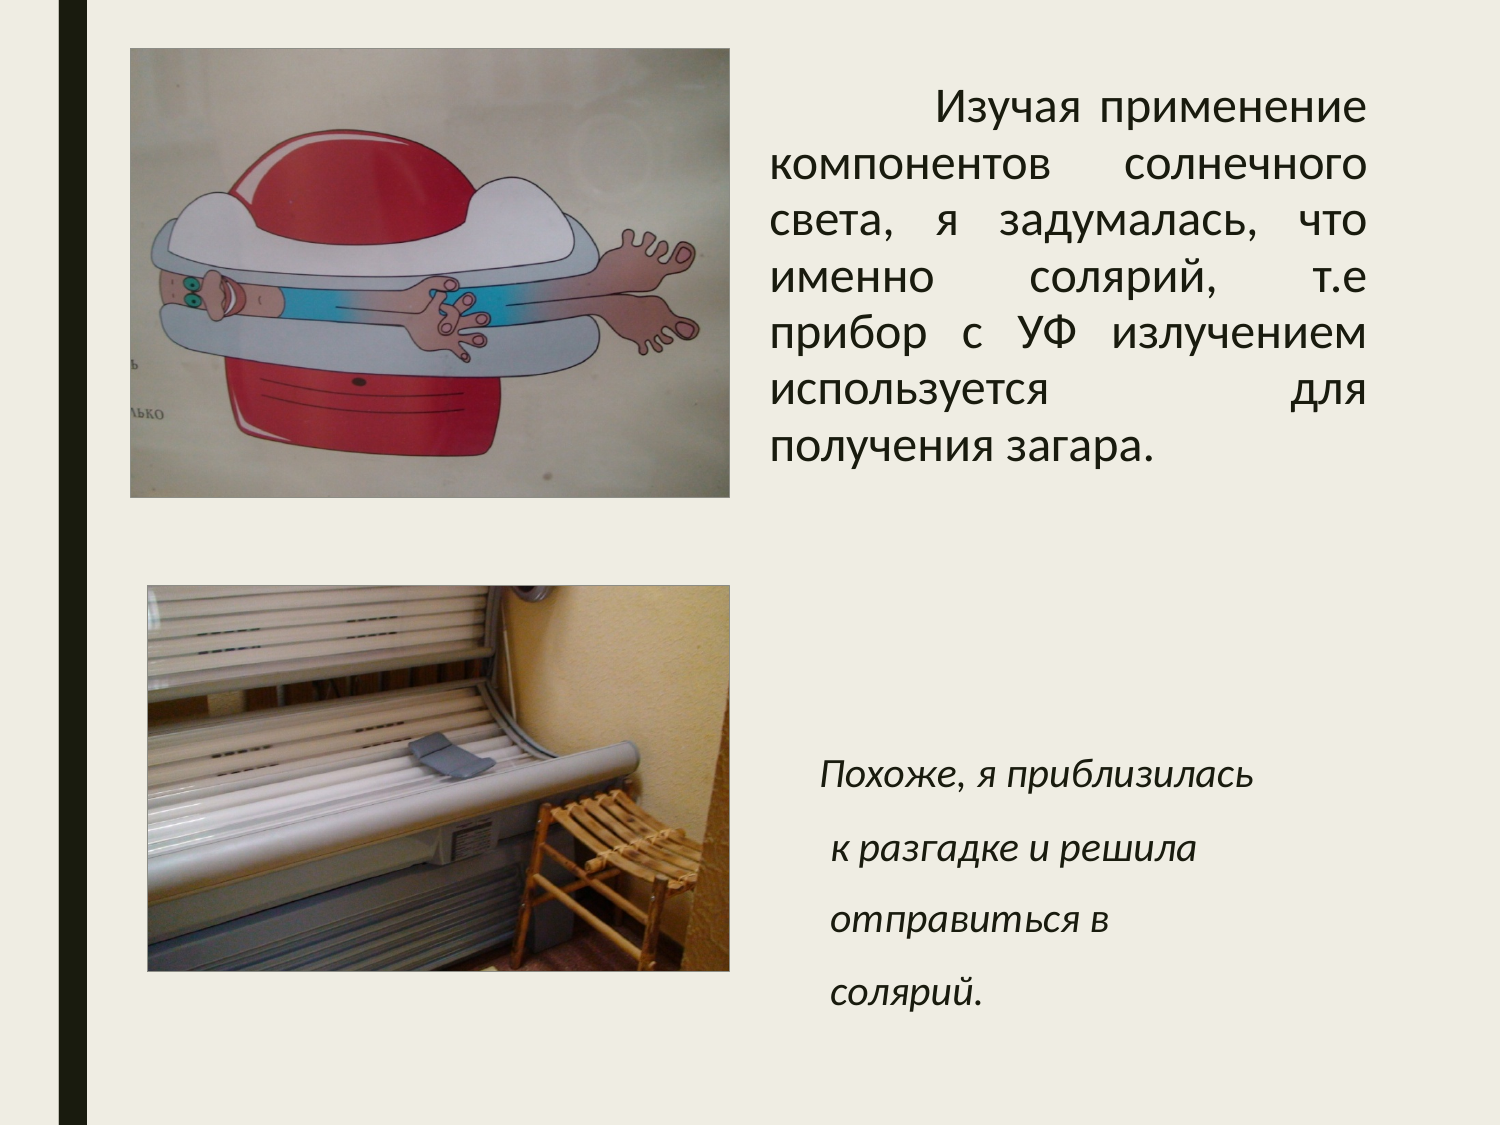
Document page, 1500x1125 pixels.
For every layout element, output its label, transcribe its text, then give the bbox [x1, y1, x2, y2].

list Изучая применение компонентов солнечного света, я задумалась, что именно солярий, т.е прибор с УФ излучением используется для получения загара. Похоже, я приблизилась к разгадке и решила отправиться в солярий. [691, 70, 1383, 1102]
picture [131, 48, 729, 498]
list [147, 585, 729, 972]
